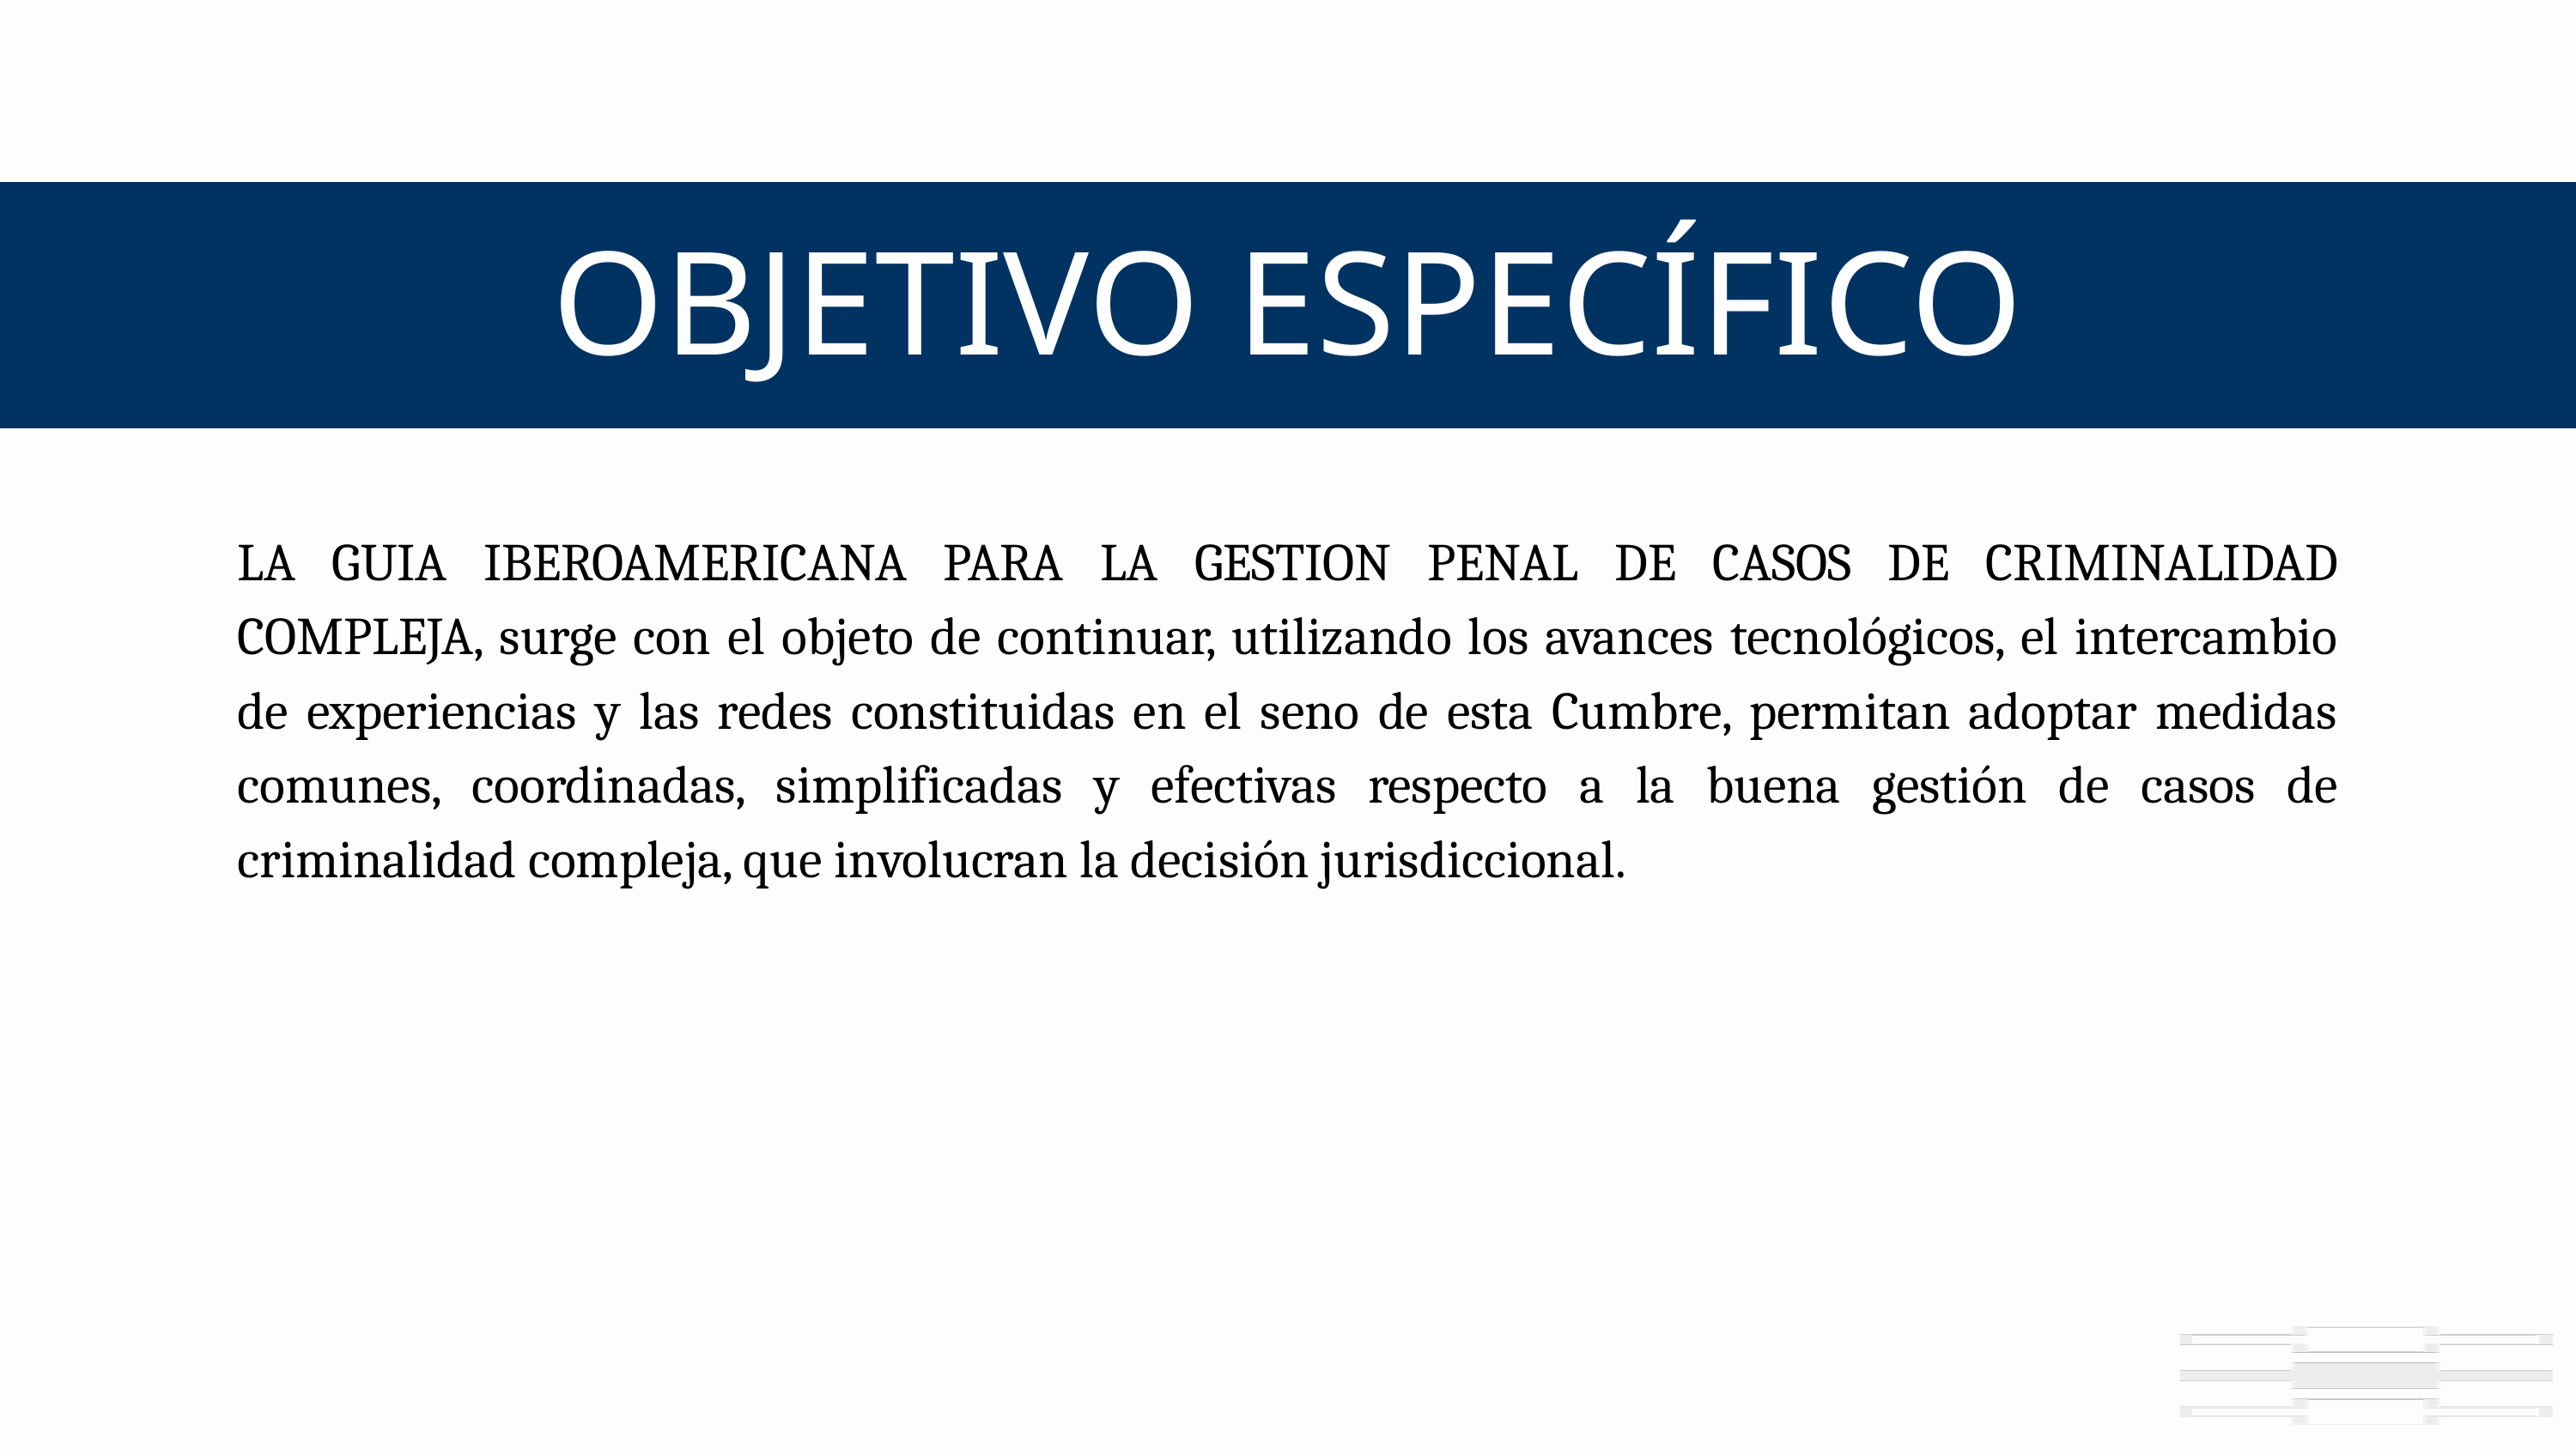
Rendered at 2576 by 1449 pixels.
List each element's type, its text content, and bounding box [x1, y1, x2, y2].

text_box LA GUIA IBEROAMERICANA PARA LA GESTION PENAL DE CASOS DE CRIMINALIDAD COMPLEJA, surge con el objeto de continuar, utilizando los avances tecnológicos, el intercambio de experiencias y las redes constituidas en el seno de esta Cumbre, permitan adoptar medidas comunes, coordinadas, simplificadas y efectivas respecto a la buena gestión de casos de criminalidad compleja, que involucran la decisión jurisdiccional. [237, 517, 2339, 962]
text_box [0, 182, 2576, 429]
text_box [2179, 1326, 2553, 1425]
